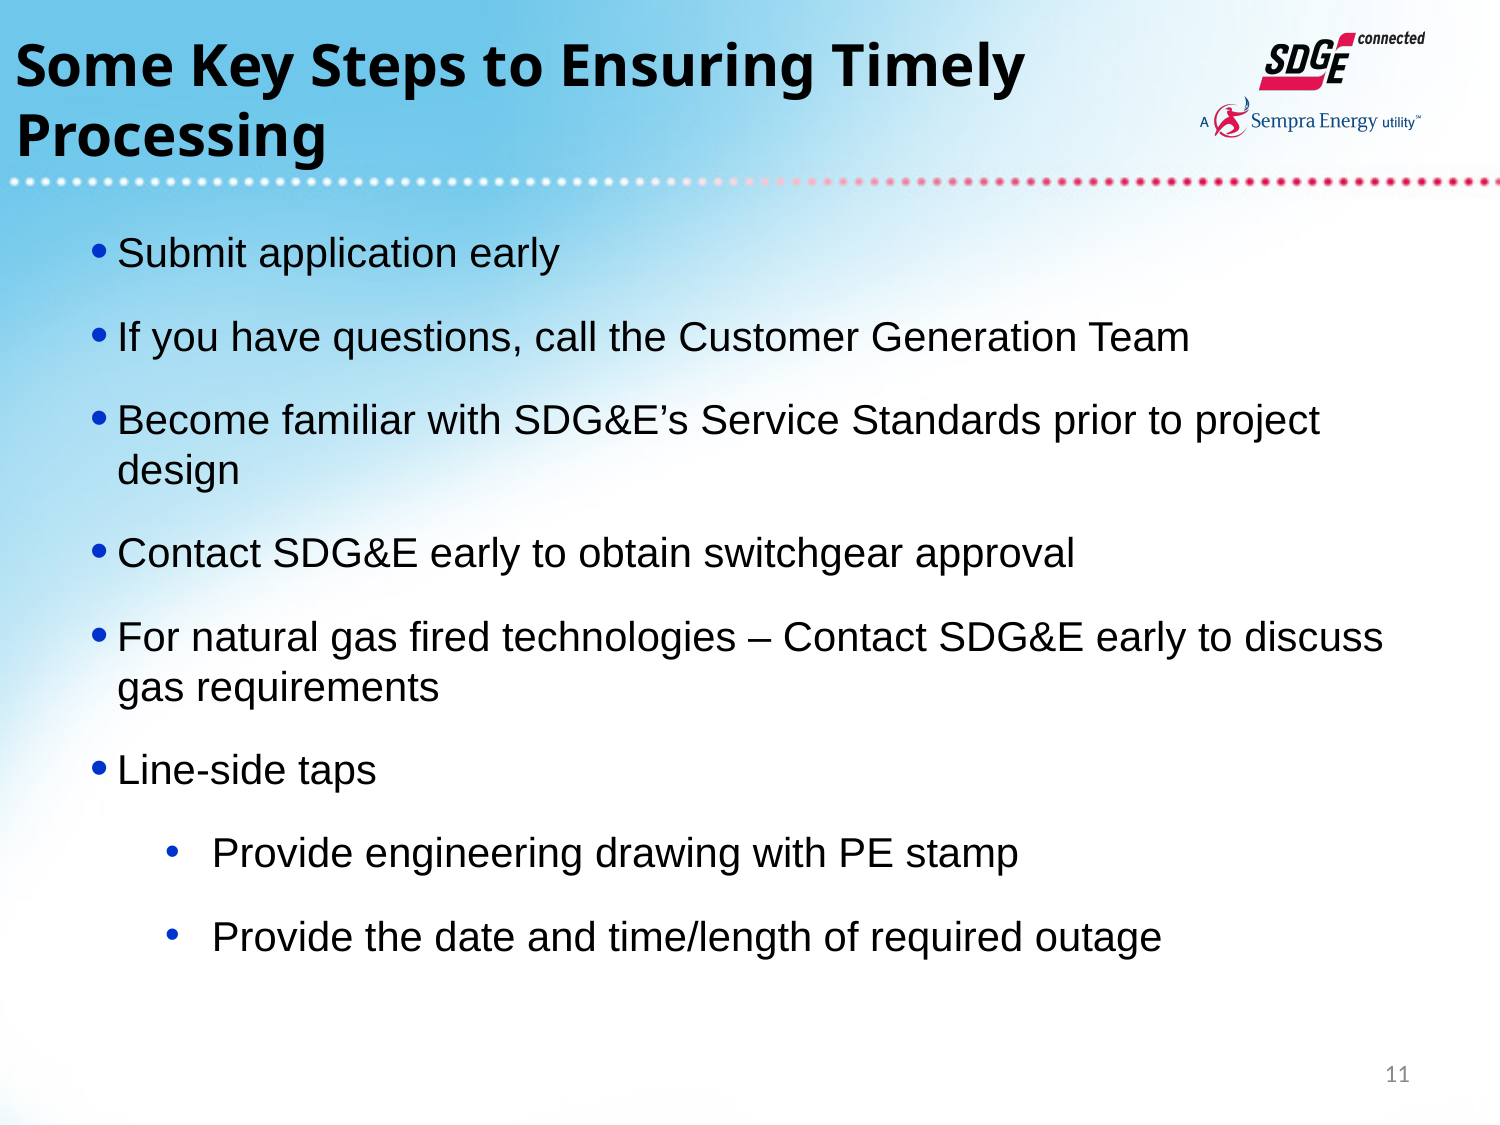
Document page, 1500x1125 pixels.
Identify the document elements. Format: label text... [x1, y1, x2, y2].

title Some Key Steps to Ensuring Timely Processing [0, 51, 1213, 145]
picture [0, 0, 1500, 1125]
slide_number 11 [1074, 1042, 1425, 1103]
list Submit application early If you have questions, call the Customer Generation Team Become familiar with SDG&E’s Service Standards prior to project design Contact SDG&E early to obtain switchgear approval For natural gas fired technologies – Contact SDG&E early to discuss gas requirements Line-side taps Provide engineering drawing with PE stamp Provide the date and time/length of required outage [74, 218, 1426, 1012]
